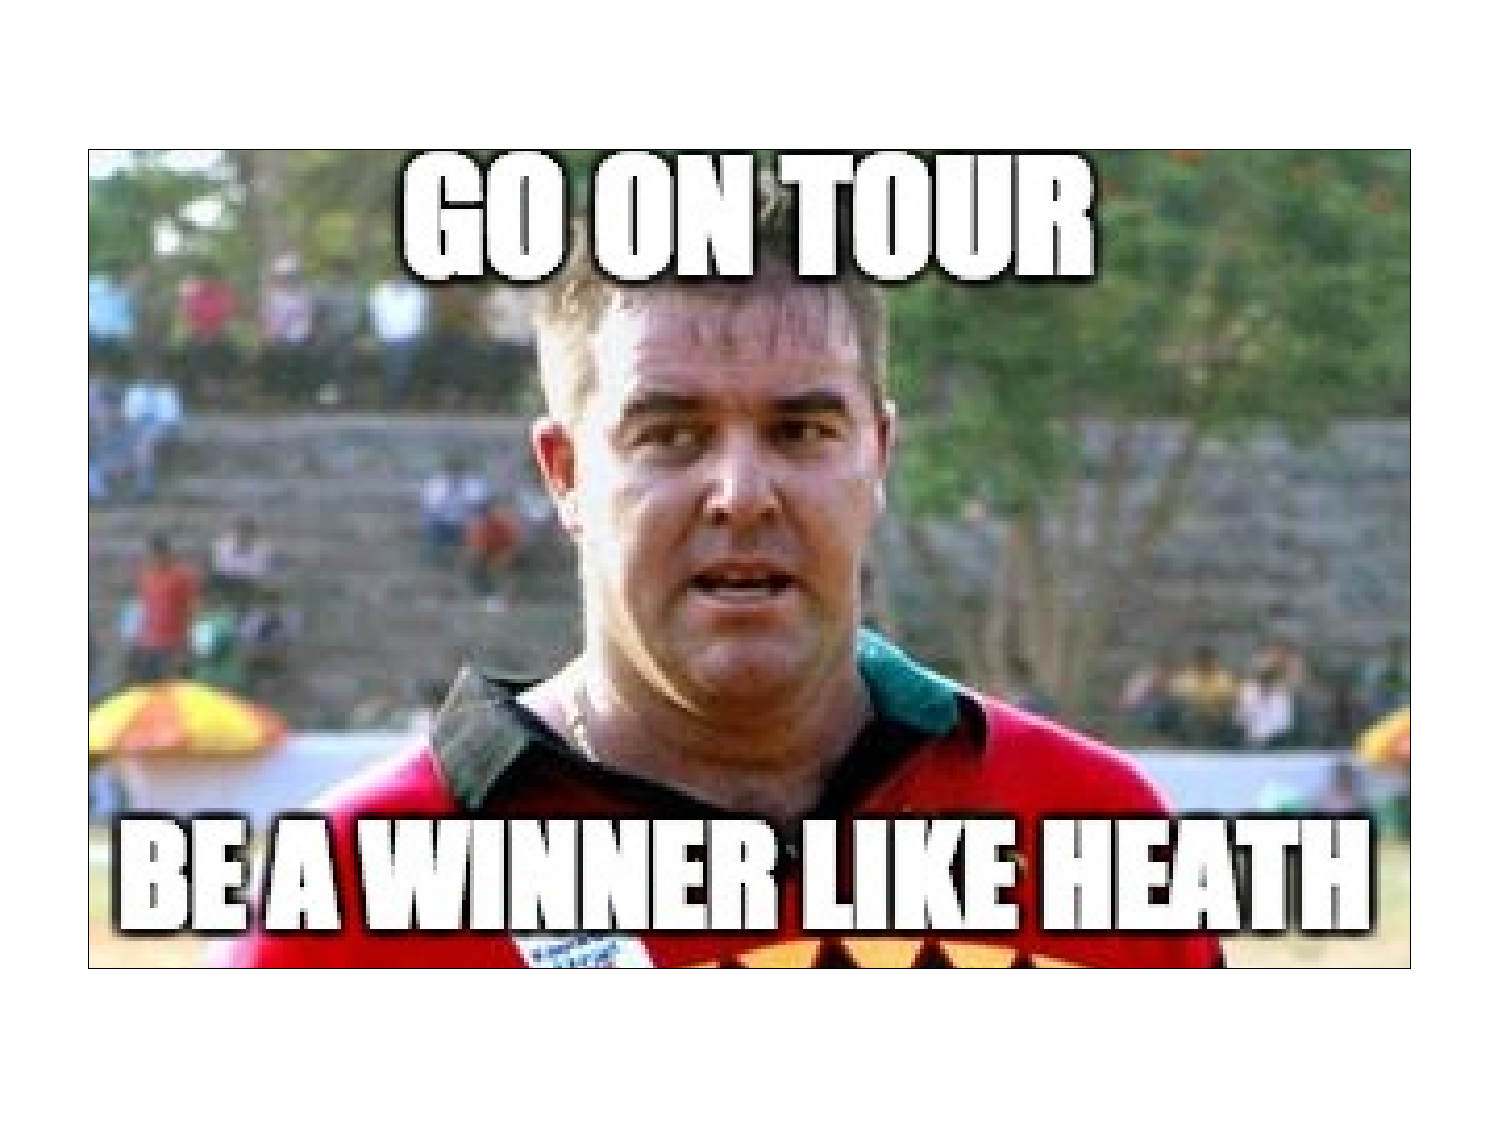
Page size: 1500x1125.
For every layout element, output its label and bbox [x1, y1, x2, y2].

list [88, 148, 1411, 970]
